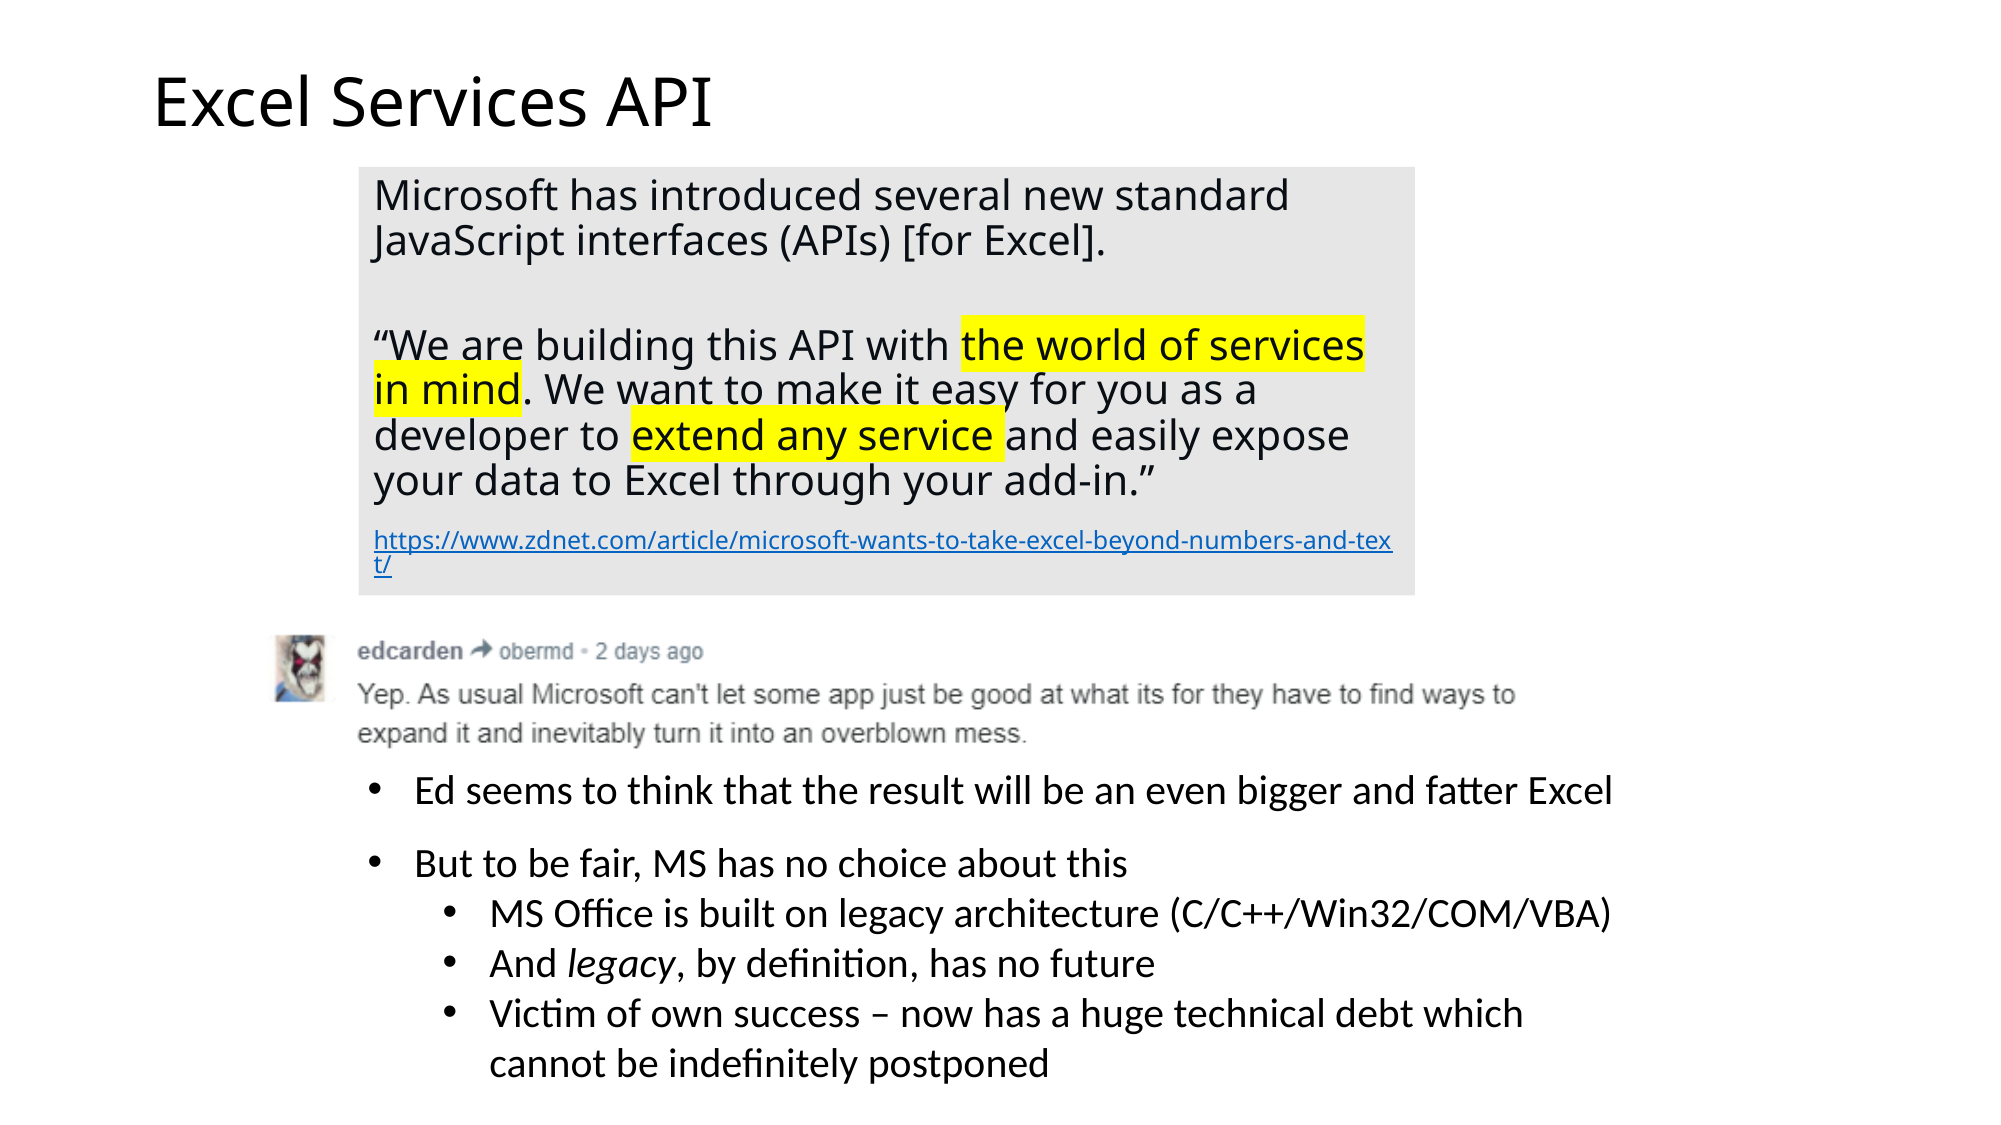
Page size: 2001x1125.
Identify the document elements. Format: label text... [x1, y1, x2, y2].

text_box Ed seems to think that the result will be an even bigger and fatter Excel But to be fair, MS has no choice about this MS Office is built on legacy architecture (C/C++/Win32/COM/VBA) And legacy, by definition, has no future Victim of own success – now has a huge technical debt which cannot be indefinitely postponed [352, 755, 1648, 1094]
list Microsoft has introduced several new standard JavaScript interfaces (APIs) [for Excel]. “We are building this API with the world of services in mind. We want to make it easy for you as a developer to extend any service and easily expose your data to Excel through your add-in.” https://www.zdnet.com/article/microsoft-wants-to-take-excel-beyond-numbers-and-text/ [358, 166, 1415, 596]
picture [253, 617, 1521, 756]
title Excel Services API [137, 59, 1863, 149]
